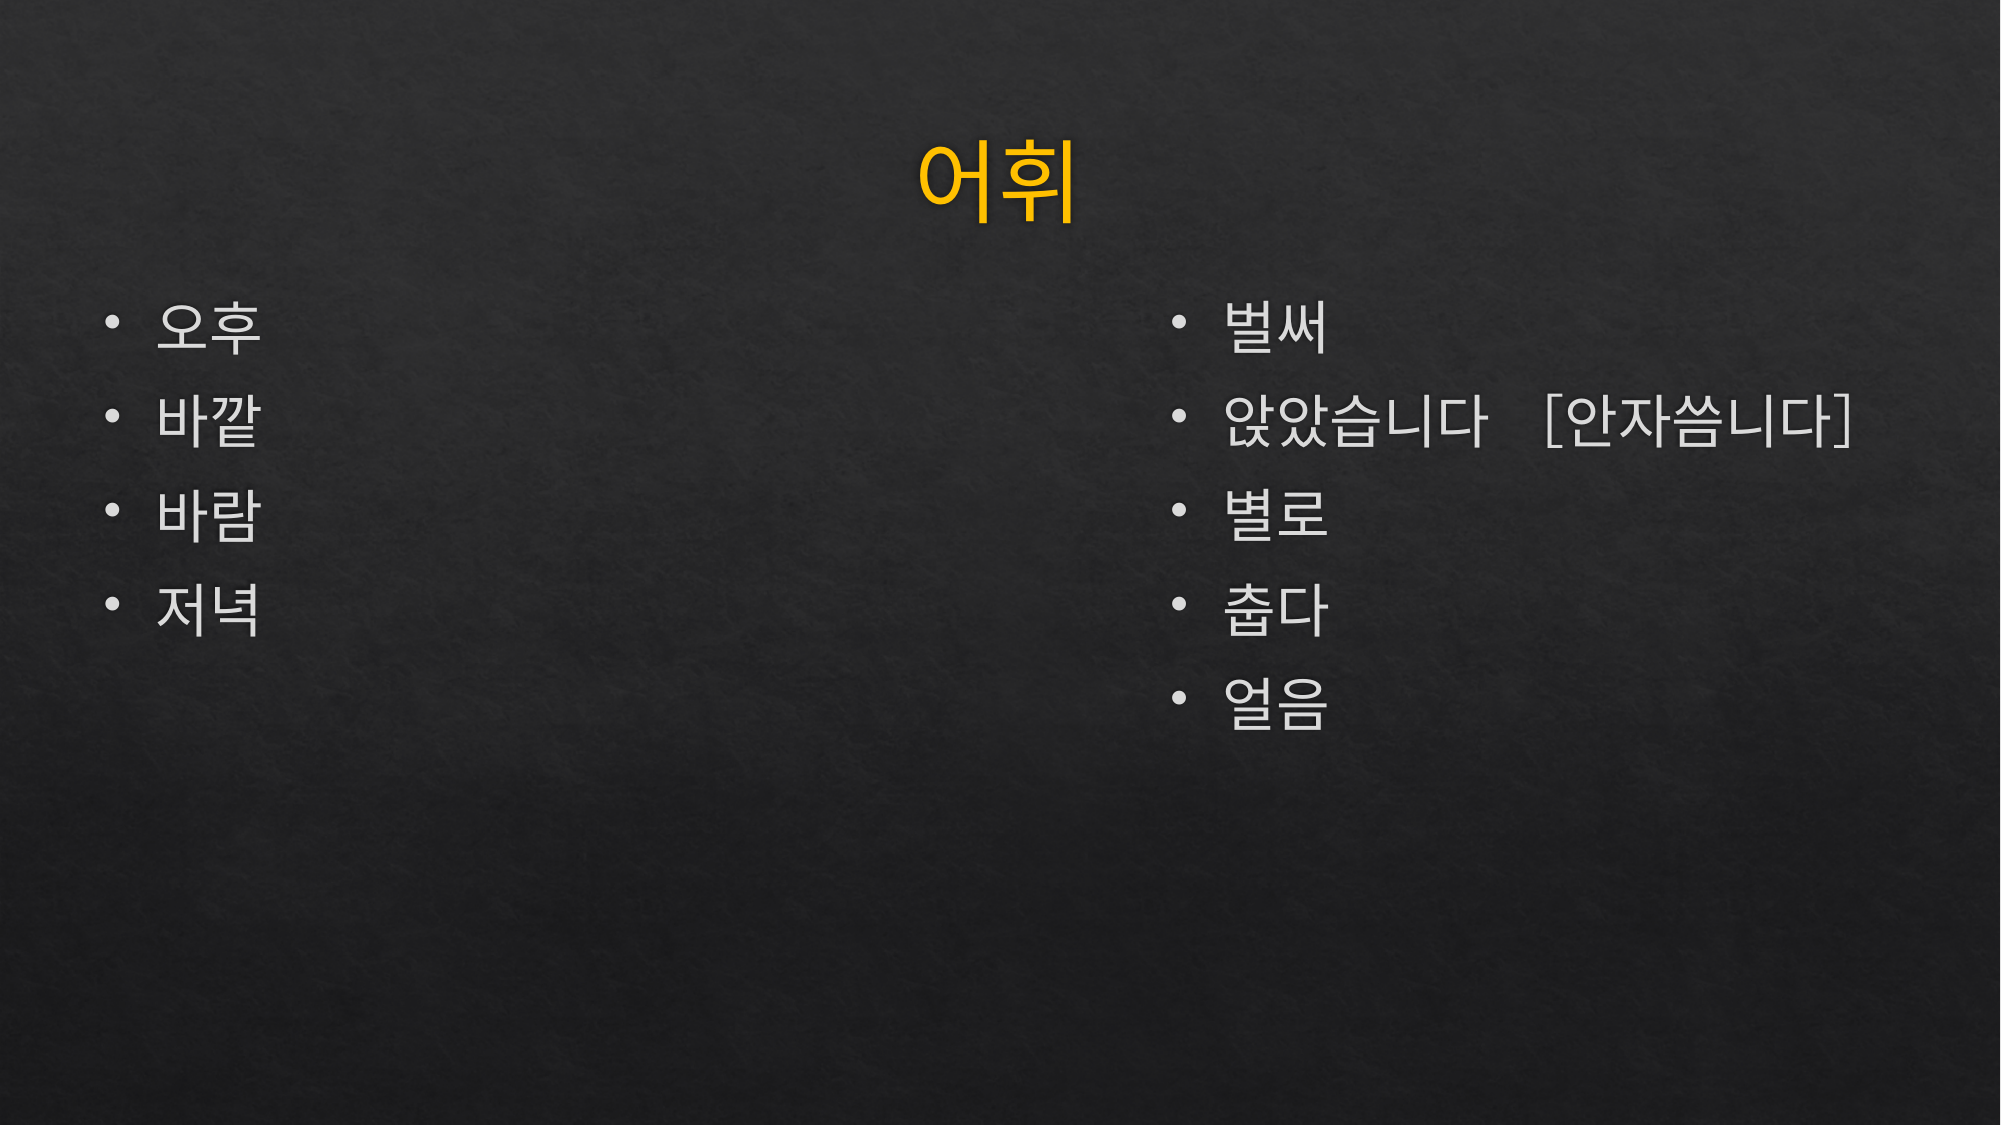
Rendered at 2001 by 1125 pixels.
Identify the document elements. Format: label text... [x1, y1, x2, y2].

text_box 벌써 앉았습니다 ［안자씀니다］ 별로 춥다 얼음 [1151, 284, 1959, 950]
list 오후 바깥 바람 저녁 [84, 284, 1000, 879]
title 어휘 [149, 99, 1849, 260]
